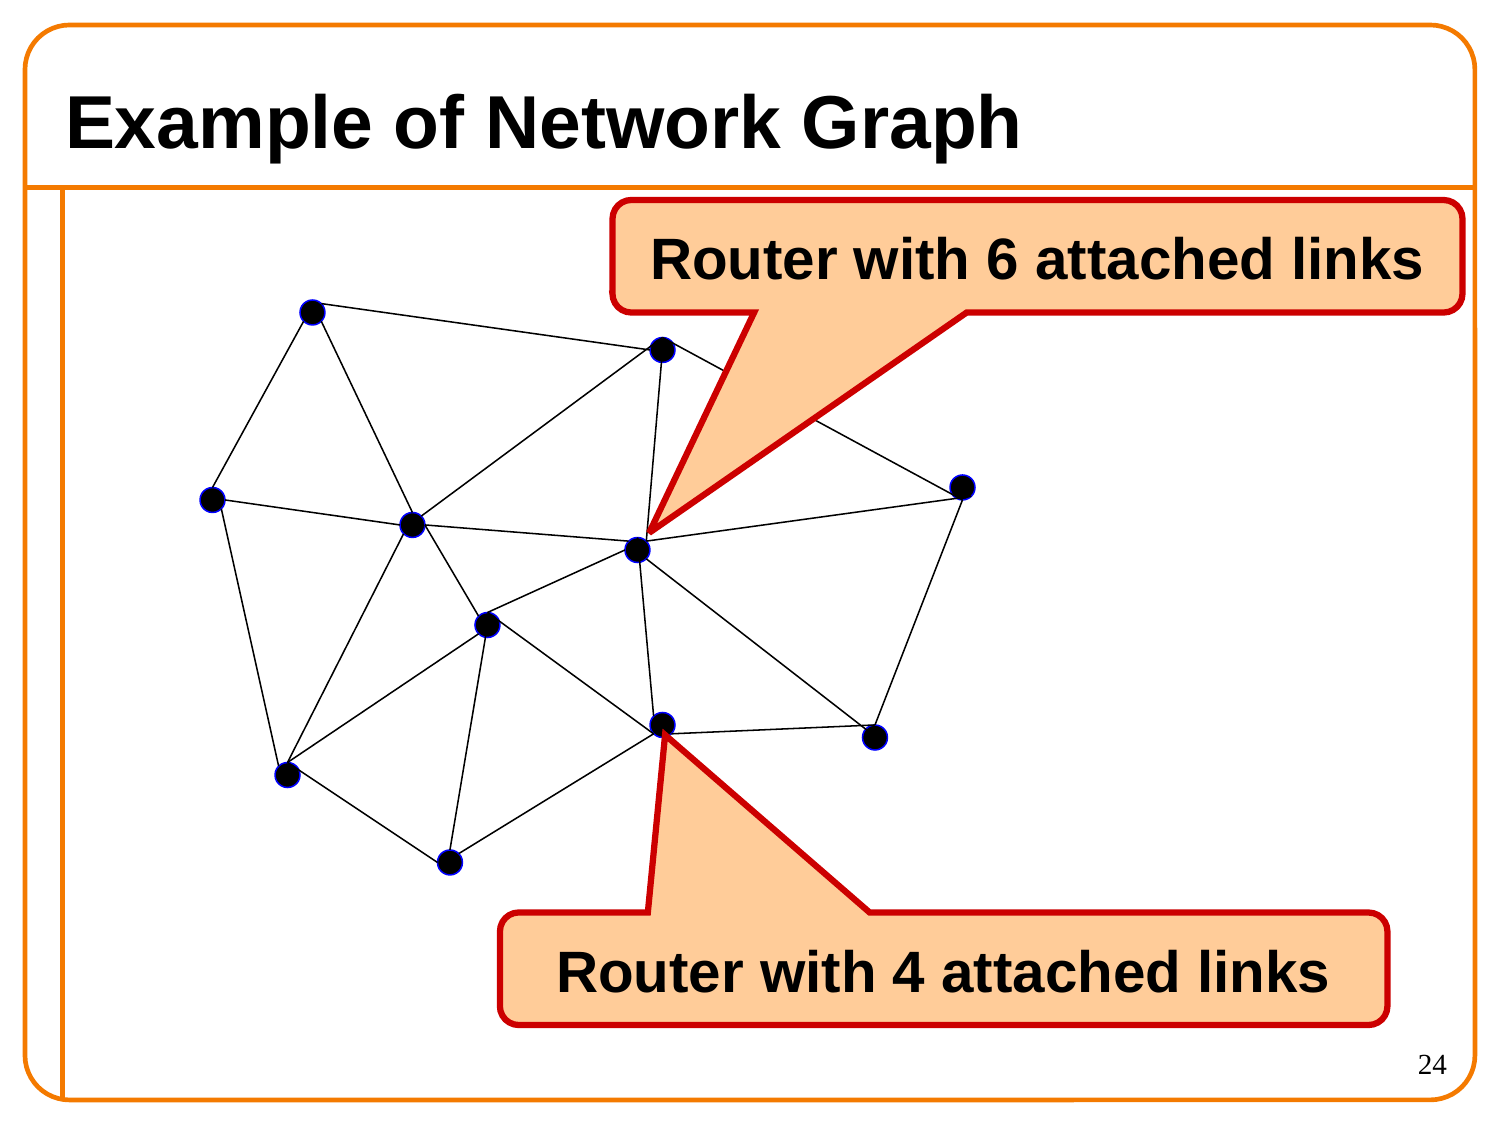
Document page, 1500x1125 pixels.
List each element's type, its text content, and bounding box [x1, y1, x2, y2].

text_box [424, 550, 479, 617]
title Example of Network Graph [50, 62, 1374, 175]
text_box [658, 558, 869, 733]
text_box [275, 764, 285, 788]
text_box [487, 549, 626, 613]
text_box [287, 771, 438, 863]
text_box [449, 624, 488, 732]
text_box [421, 337, 663, 517]
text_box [221, 531, 279, 767]
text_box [637, 537, 654, 717]
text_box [212, 320, 304, 488]
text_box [407, 633, 479, 763]
text_box [402, 519, 419, 538]
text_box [321, 303, 651, 351]
text_box [628, 550, 632, 561]
slide_number 24 [1312, 1037, 1463, 1101]
text_box [275, 774, 282, 787]
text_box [224, 499, 401, 526]
text_box [863, 735, 888, 751]
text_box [664, 337, 963, 494]
text_box Router with 4 attached links [499, 740, 1388, 1026]
text_box [625, 538, 636, 563]
text_box [476, 612, 485, 624]
text_box Router with 6 attached links [612, 199, 1463, 335]
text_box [320, 358, 413, 513]
text_box [200, 488, 225, 513]
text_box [449, 771, 453, 851]
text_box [874, 550, 963, 726]
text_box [424, 526, 629, 542]
text_box [300, 299, 321, 325]
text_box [646, 496, 972, 542]
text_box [458, 733, 654, 854]
text_box [439, 851, 463, 875]
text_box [287, 533, 404, 763]
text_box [487, 612, 654, 733]
text_box [400, 512, 424, 536]
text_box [671, 724, 876, 735]
text_box [966, 475, 976, 496]
